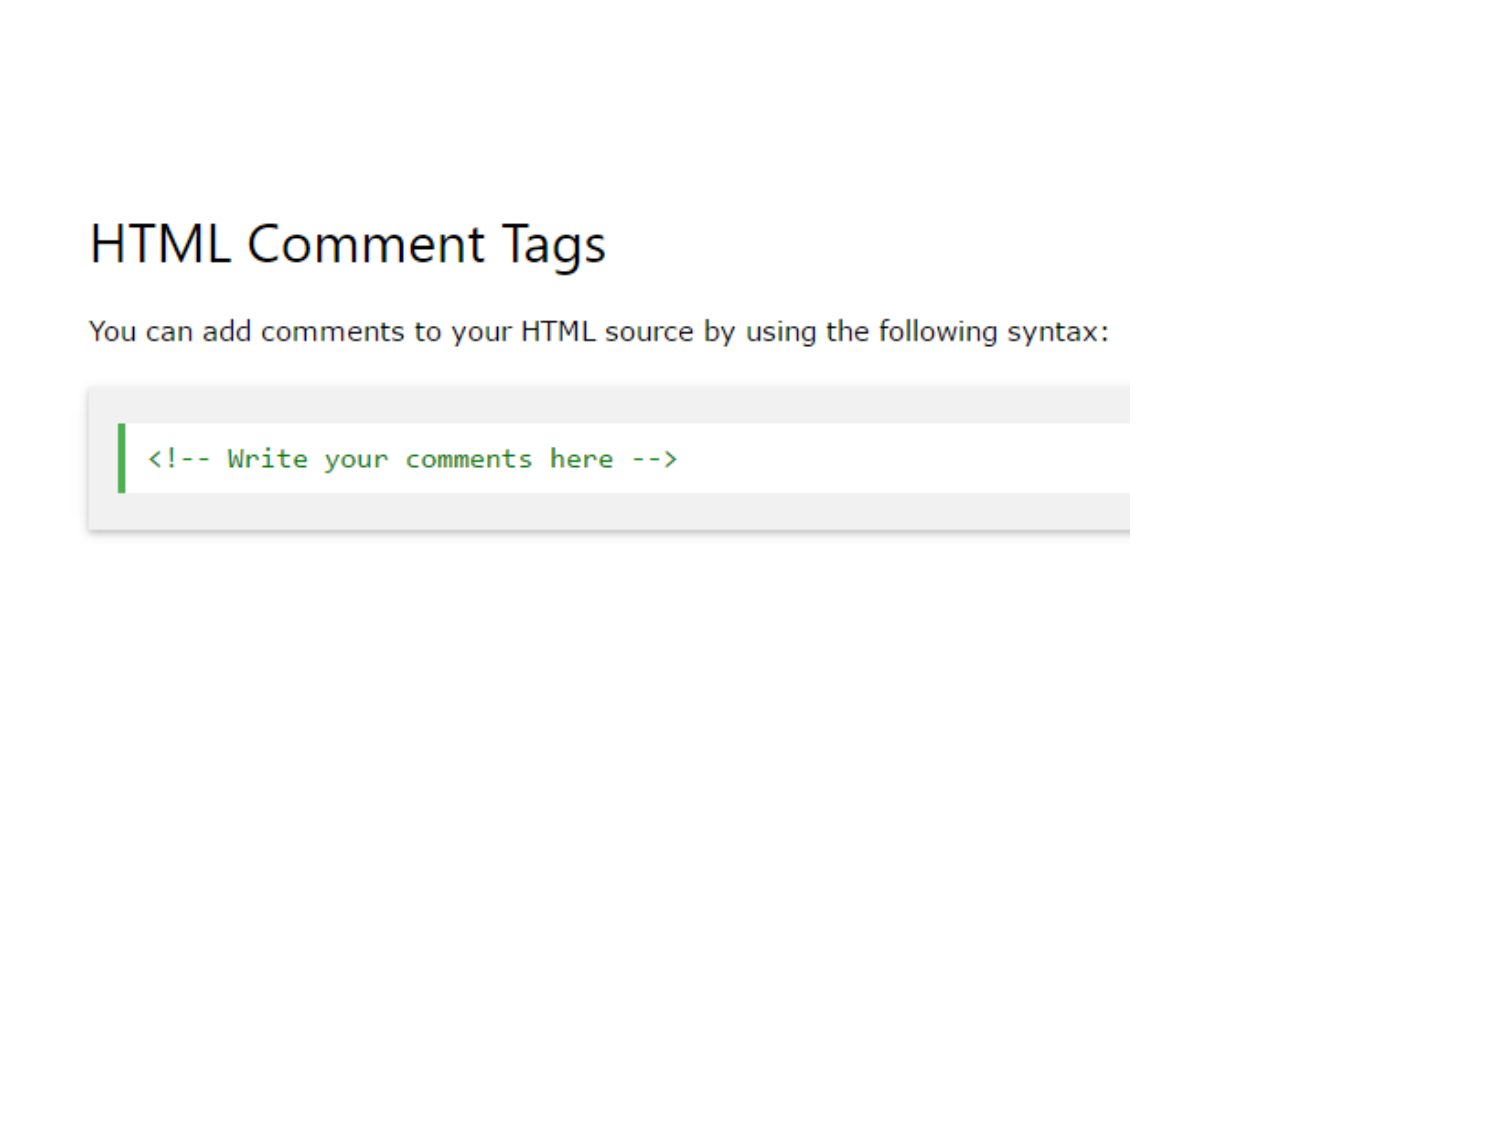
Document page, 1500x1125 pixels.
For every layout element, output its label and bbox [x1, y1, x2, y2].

picture [68, 204, 1130, 554]
